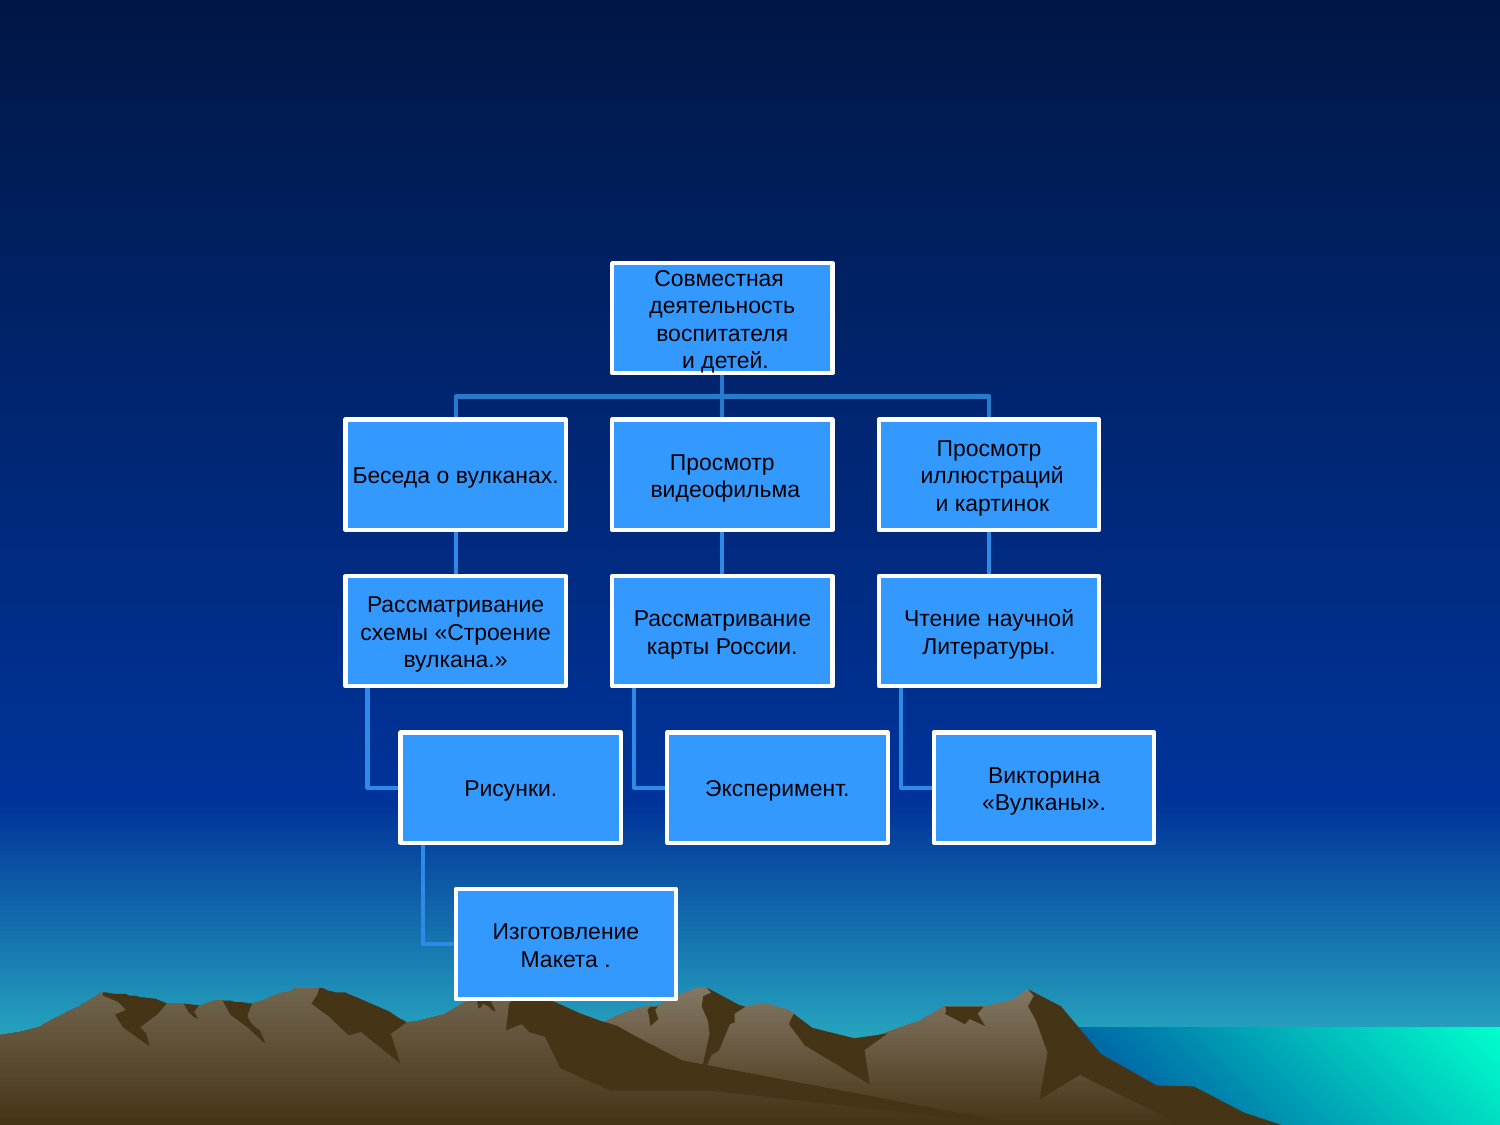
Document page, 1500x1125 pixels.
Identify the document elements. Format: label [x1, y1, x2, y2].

text_box [74, 262, 1426, 1001]
